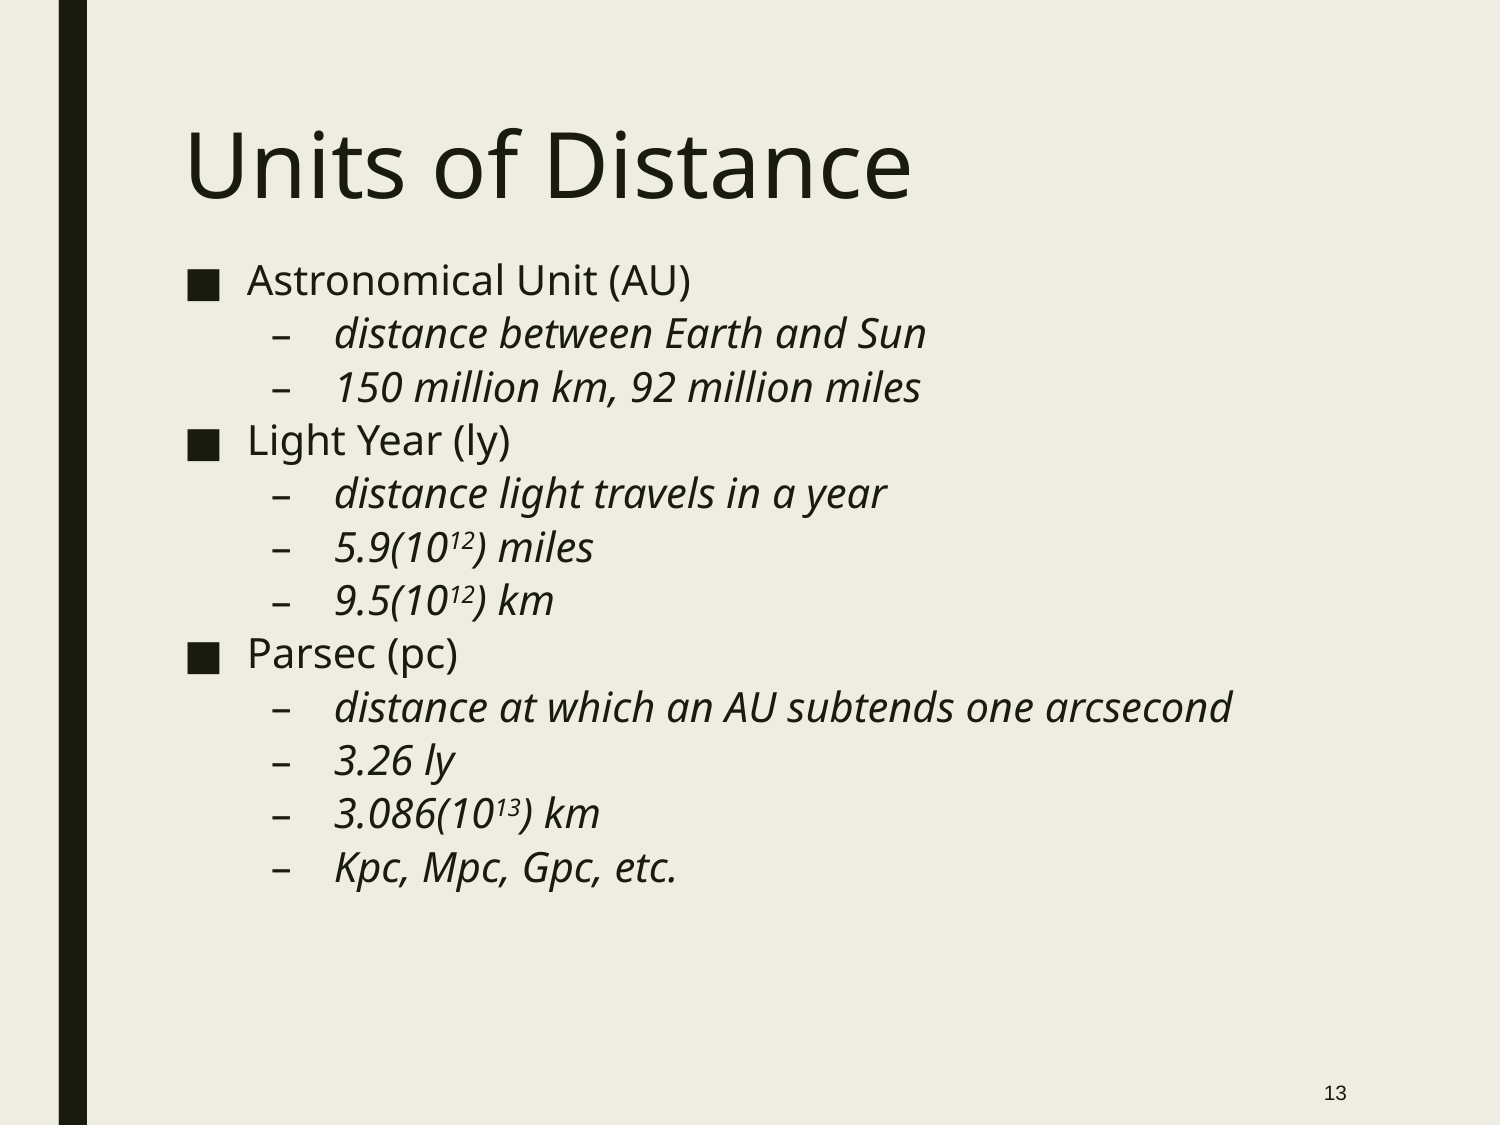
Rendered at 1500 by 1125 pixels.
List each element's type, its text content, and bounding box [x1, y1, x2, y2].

list Astronomical Unit (AU) distance between Earth and Sun 150 million km, 92 million miles Light Year (ly) distance light travels in a year 5.9(1012) miles 9.5(1012) km Parsec (pc) distance at which an AU subtends one arcsecond 3.26 ly 3.086(1013) km Kpc, Mpc, Gpc, etc. [168, 250, 1351, 1046]
slide_number 13 [1165, 1058, 1362, 1125]
title Units of Distance [168, 112, 1351, 233]
